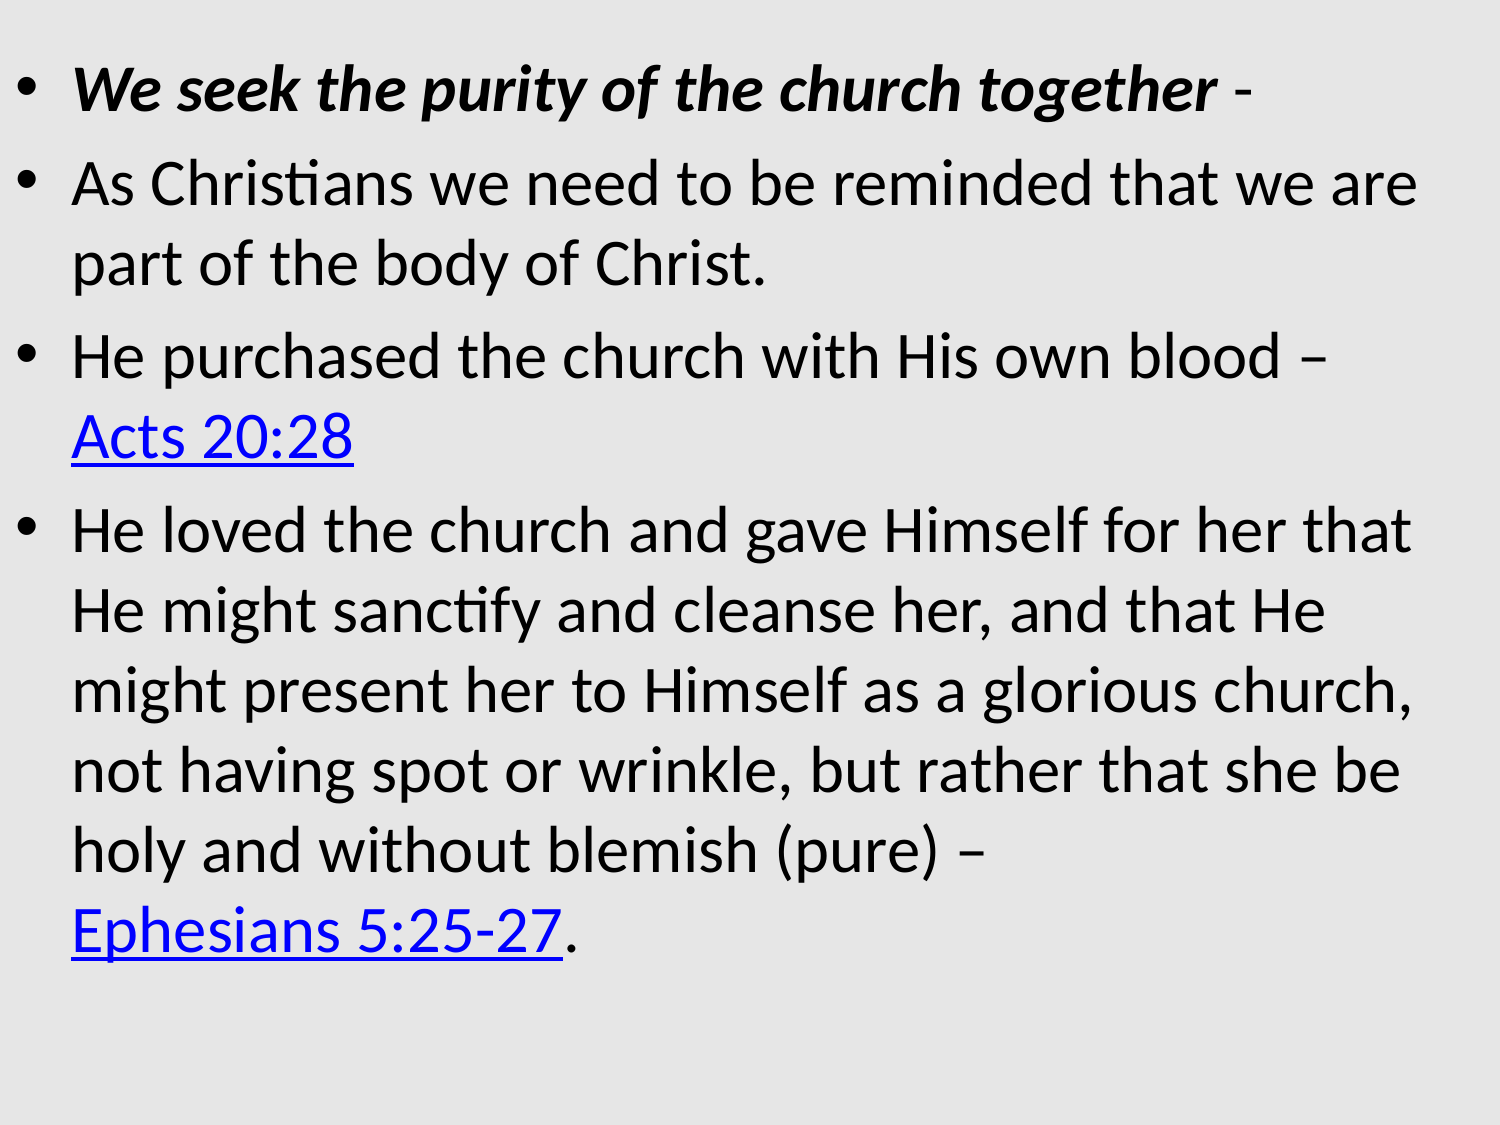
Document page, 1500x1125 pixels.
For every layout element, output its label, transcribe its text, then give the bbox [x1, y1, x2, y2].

list We seek the purity of the church together - As Christians we need to be reminded that we are part of the body of Christ. He purchased the church with His own blood – Acts 20:28 He loved the church and gave Himself for her that He might sanctify and cleanse her, and that He might present her to Himself as a glorious church, not having spot or wrinkle, but rather that she be holy and without blemish (pure) – Ephesians 5:25-27. [0, 37, 1488, 1075]
